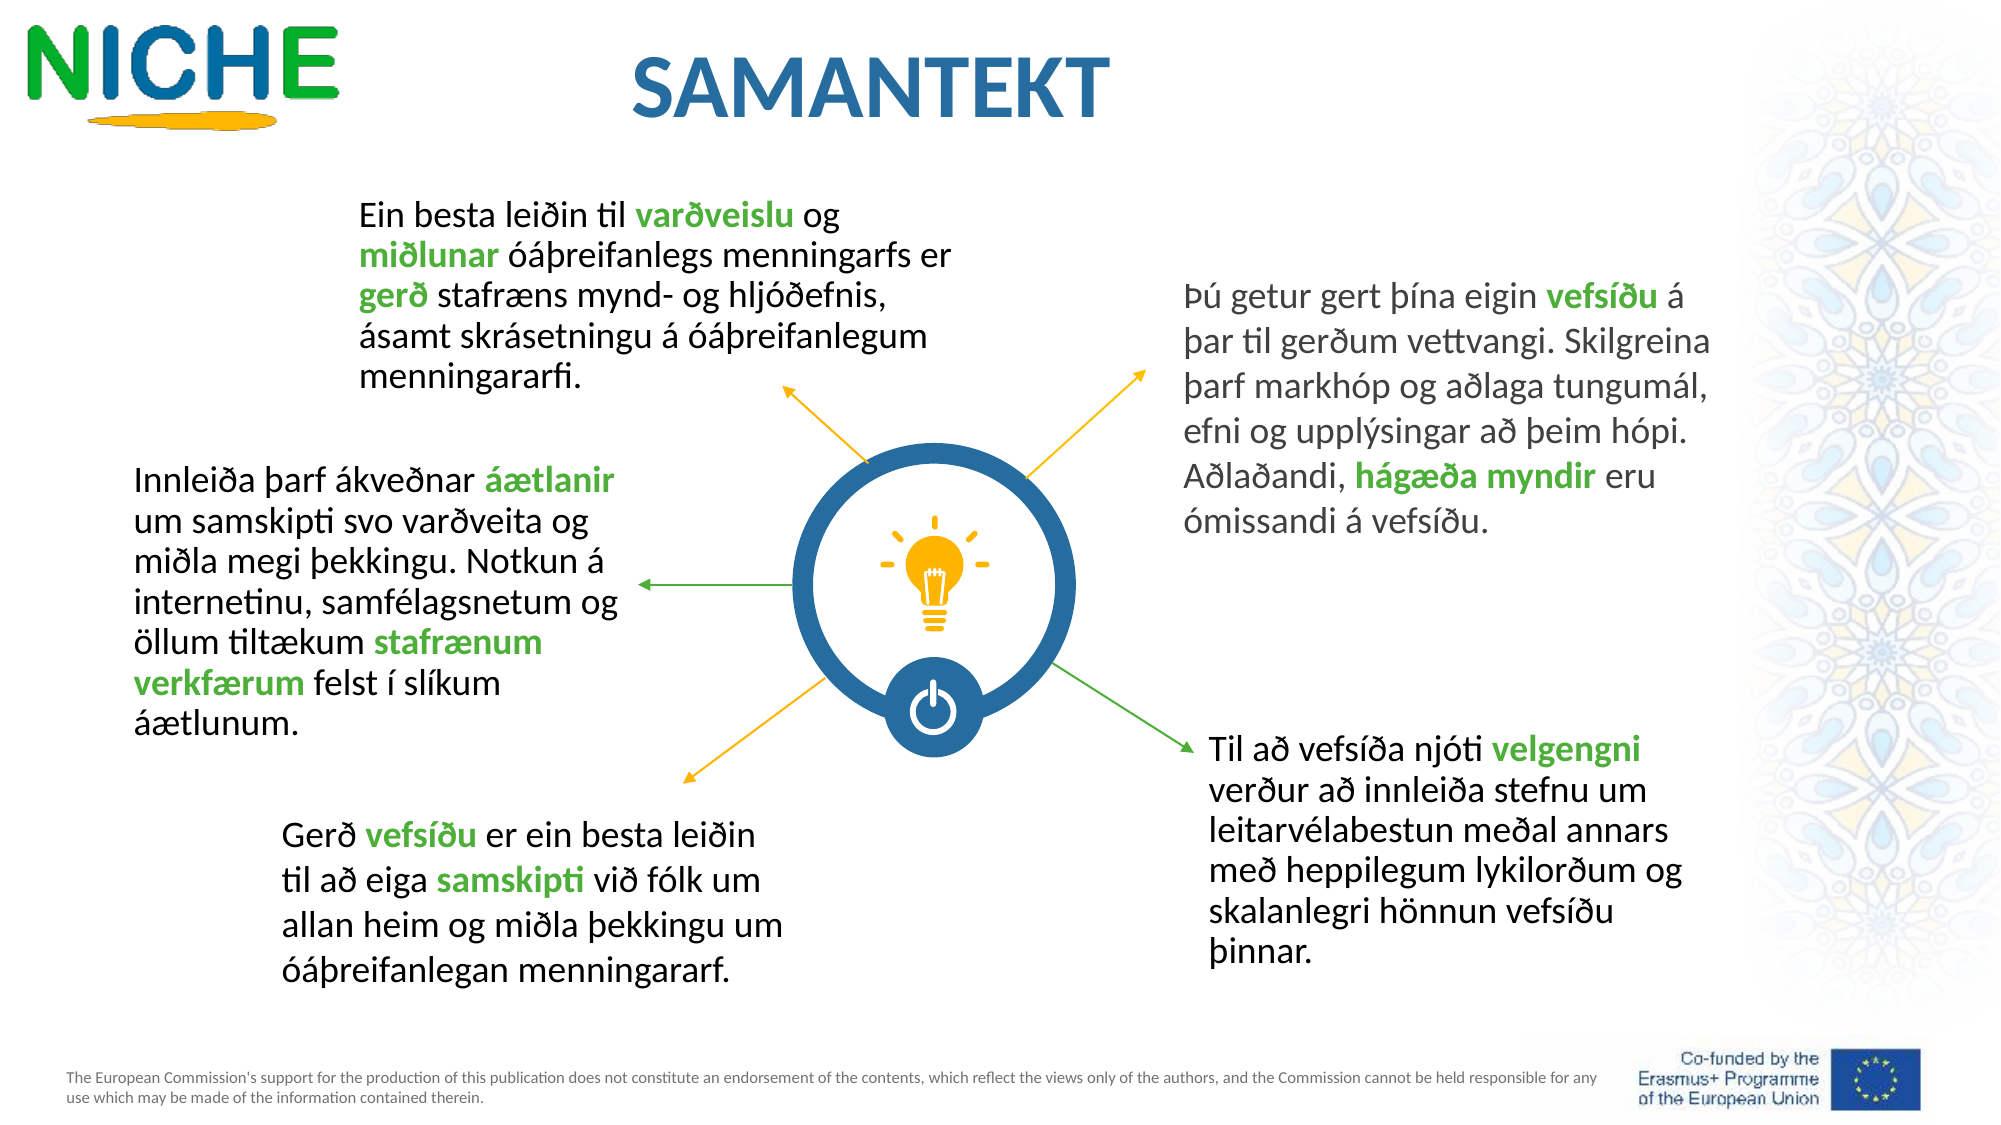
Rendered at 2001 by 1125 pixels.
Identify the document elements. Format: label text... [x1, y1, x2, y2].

text_box [879, 560, 896, 569]
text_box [782, 385, 869, 464]
text_box [931, 514, 939, 531]
picture [0, 0, 366, 145]
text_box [1025, 369, 1147, 479]
text_box [908, 678, 958, 737]
text_box [904, 534, 965, 633]
text_box Til að vefsíða njóti velgengni verður að innleiða stefnu um leitarvélabestun meðal annars með heppilegum lykilorðum og skalanlegri hönnun vefsíðu þinnar. [1193, 721, 1728, 980]
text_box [682, 677, 826, 784]
text_box Gerð vefsíðu er ein besta leiðin til að eiga samskipti við fólk um allan heim og miðla þekkingu um óáþreifanlegan menningararf. [266, 802, 806, 997]
text_box Þú getur gert þína eigin vefsíðu á þar til gerðum vettvangi. Skilgreina þarf markhóp og aðlaga tungumál, efni og upplýsingar að þeim hópi. Aðlaðandi, hágæða myndir eru ómissandi á vefsíðu. [1168, 263, 1745, 549]
text_box Ein besta leiðin til varðveislu og miðlunar óáþreifanlegs menningarfs er gerð stafræns mynd- og hljóðefnis, ásamt skrásetningu á óáþreifanlegum menningararfi. [344, 187, 983, 405]
picture [1525, 1035, 1935, 1125]
text_box [791, 441, 1077, 719]
text_box SAMANTEKT [616, 30, 1187, 150]
text_box [882, 656, 986, 759]
text_box [974, 560, 991, 569]
text_box Innleiða þarf ákveðnar áætlanir um samskipti svo varðveita og miðla megi þekkingu. Notkun á internetinu, samfélagsnetum og öllum tiltækum stafrænum verkfærum felst í slíkum áætlunum. [118, 453, 658, 751]
text_box [890, 529, 905, 544]
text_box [1052, 662, 1194, 753]
text_box [964, 529, 979, 544]
